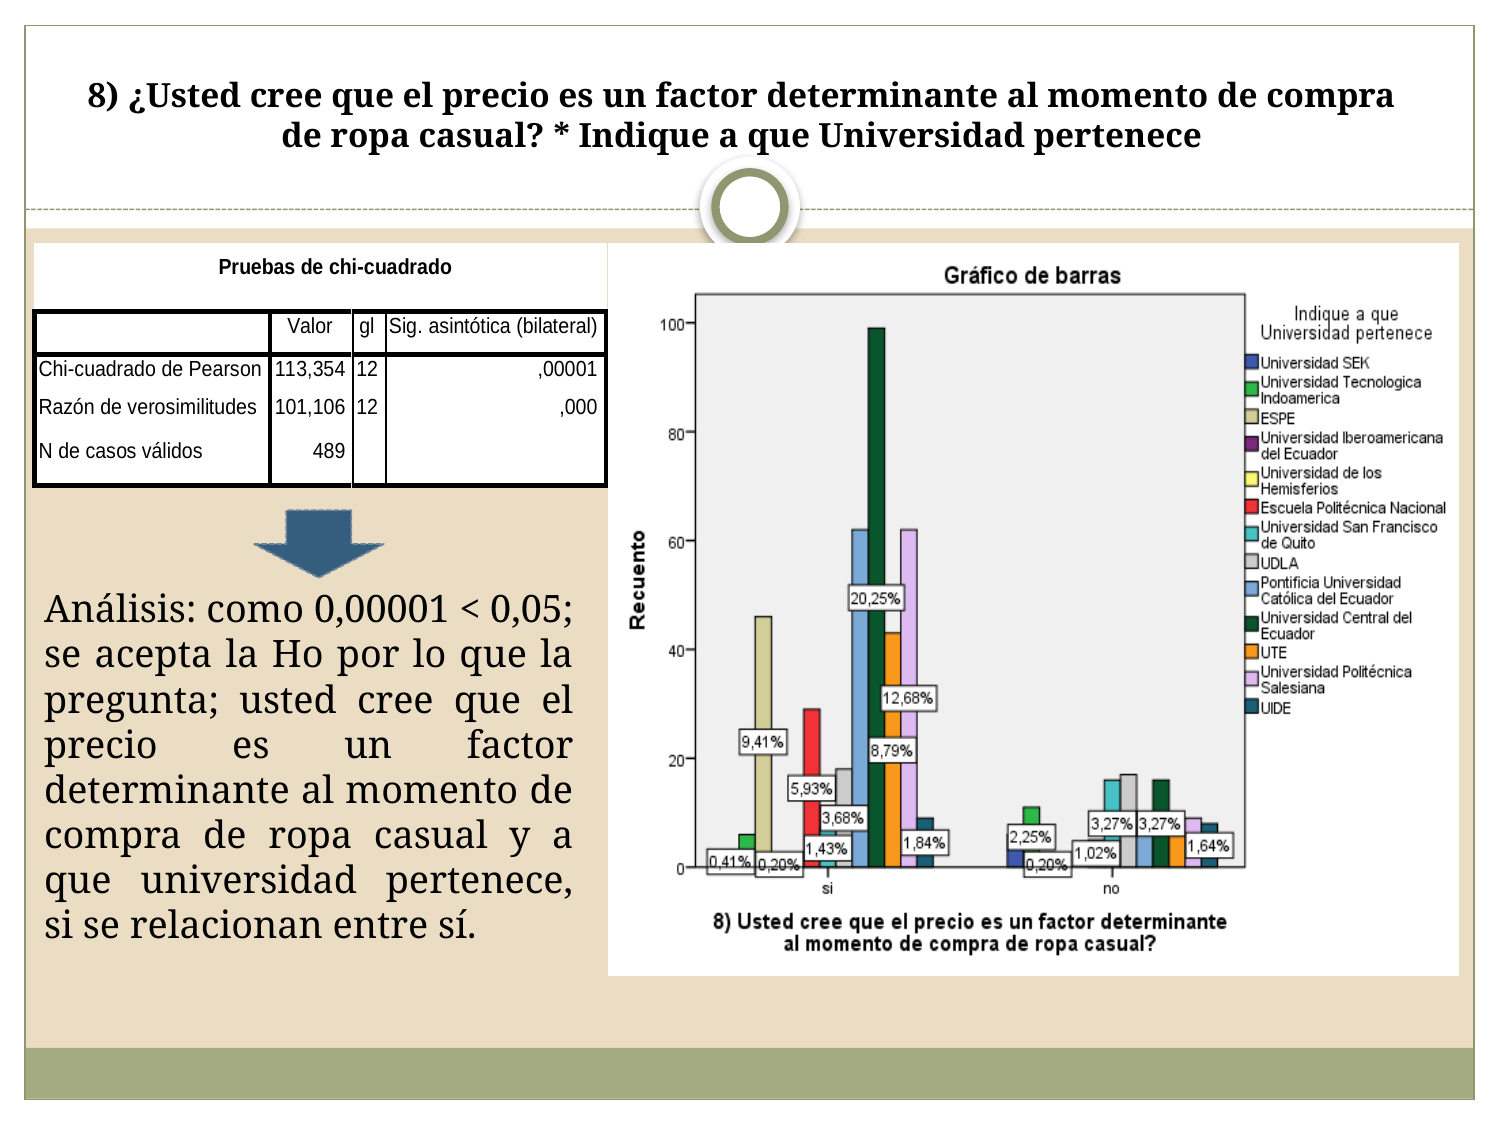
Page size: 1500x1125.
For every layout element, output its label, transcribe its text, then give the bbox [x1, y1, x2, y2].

picture [29, 243, 1459, 977]
list Análisis: como 0,00001 < 0,05; se acepta la Ho por lo que la pregunta; usted cree que el precio es un factor determinante al momento de compra de ropa casual y a que universidad pertenece, si se relacionan entre sí. [29, 577, 589, 992]
title 8) ¿Usted cree que el precio es un factor determinante al momento de compra de ropa casual? * Indique a que Universidad pertenece [48, 30, 1437, 162]
text_box [253, 509, 385, 579]
